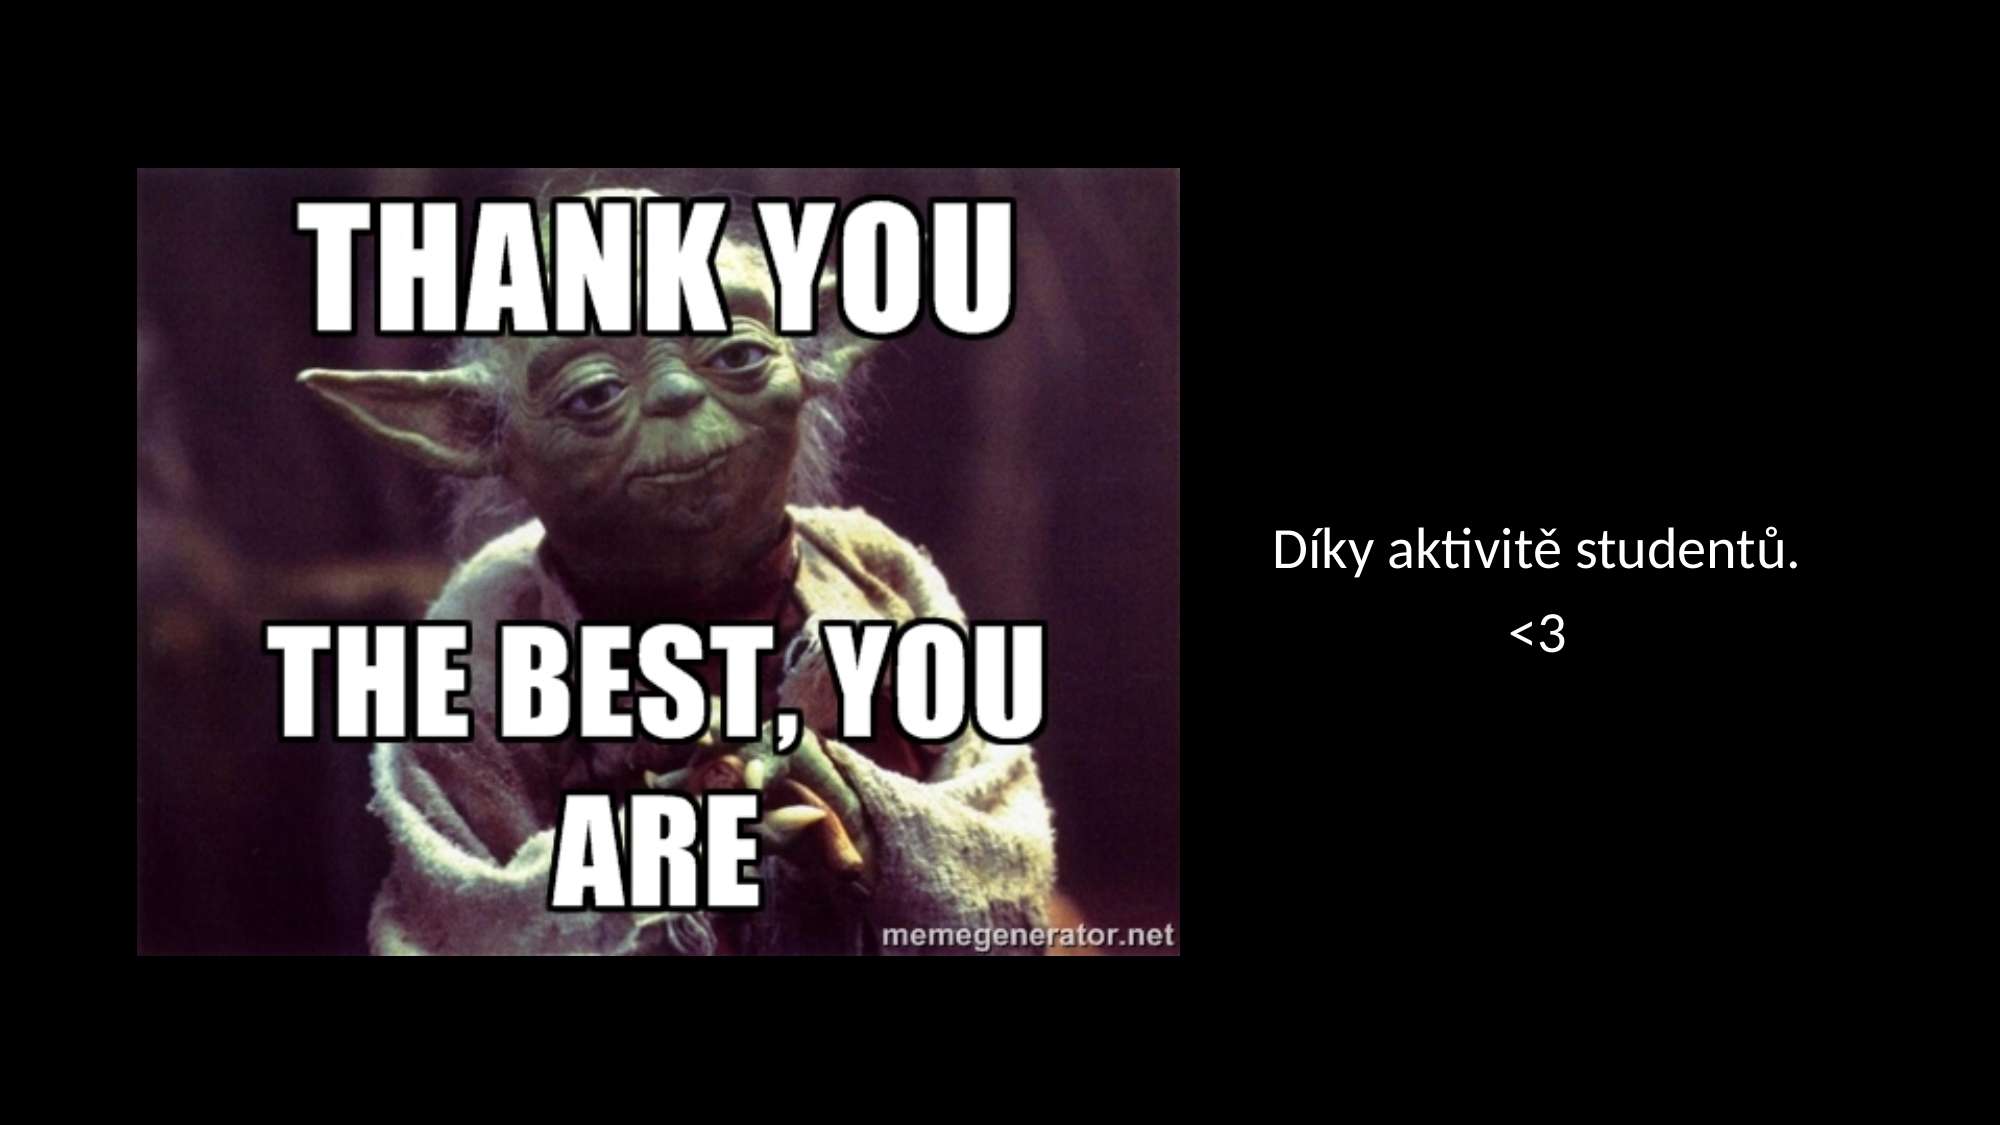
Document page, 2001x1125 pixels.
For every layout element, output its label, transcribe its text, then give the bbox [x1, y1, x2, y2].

picture [137, 168, 1180, 957]
list Díky aktivitě studentů. <3 [1212, 168, 1863, 1014]
